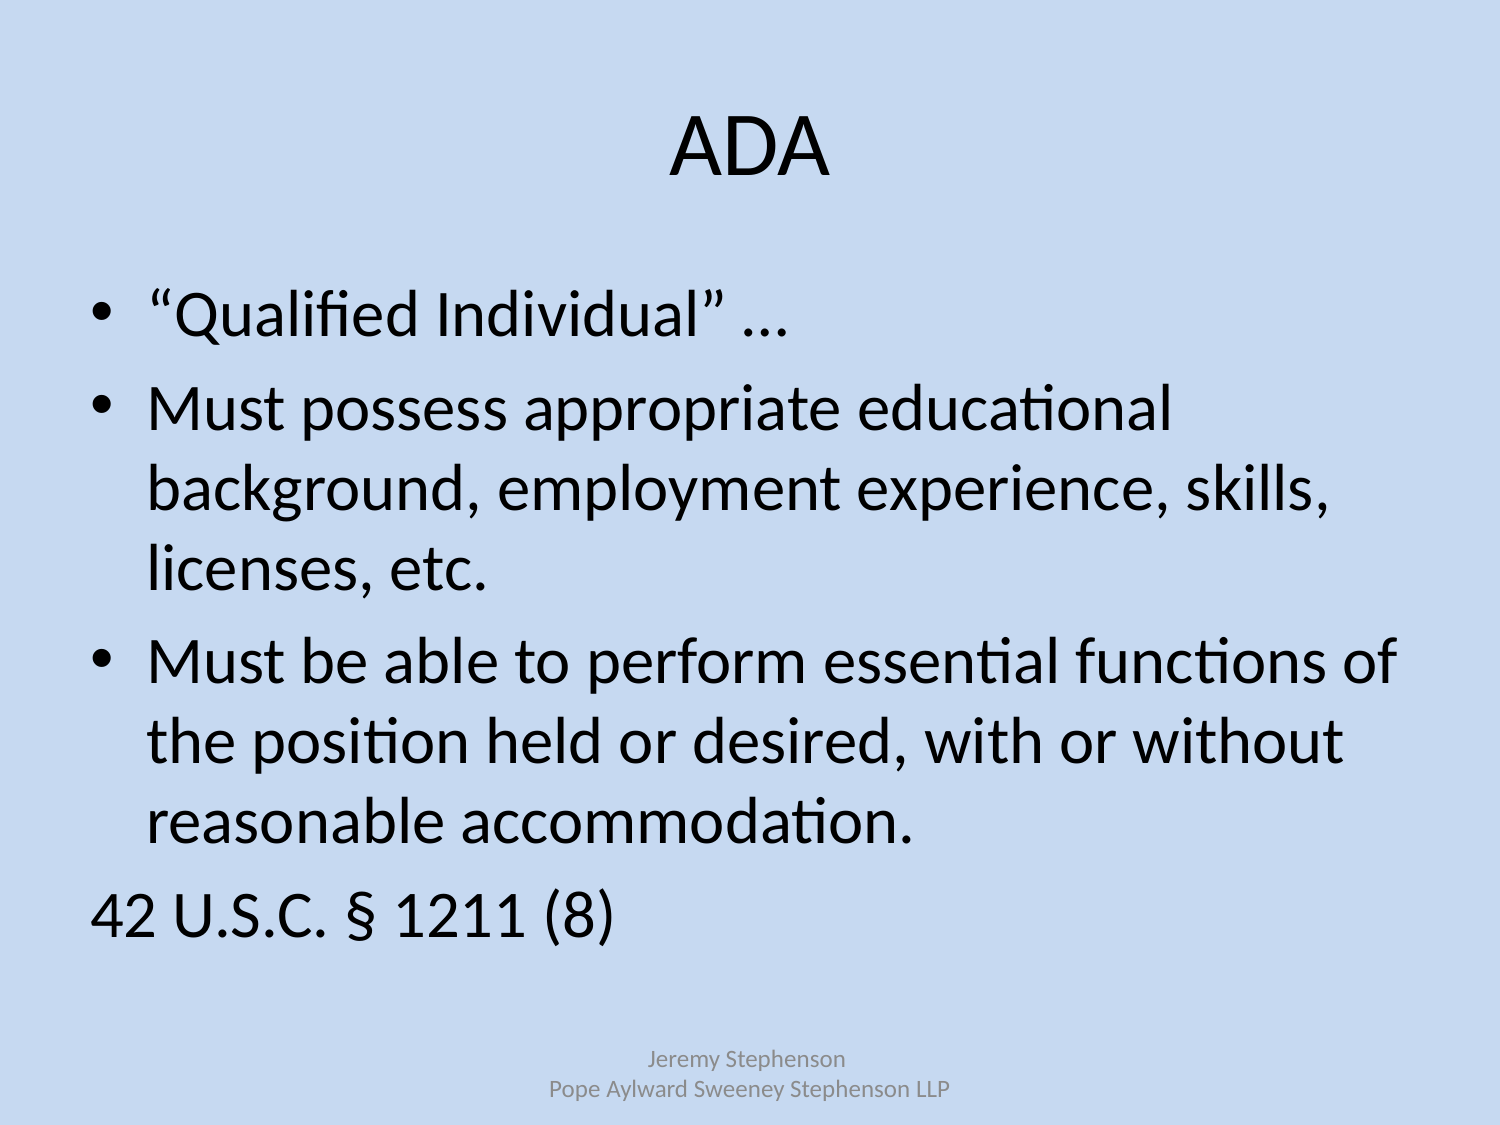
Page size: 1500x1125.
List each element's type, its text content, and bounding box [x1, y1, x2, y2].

list “Qualified Individual” … Must possess appropriate educational background, employment experience, skills, licenses, etc. Must be able to perform essential functions of the position held or desired, with or without reasonable accommodation. 42 U.S.C. § 1211 (8) [75, 262, 1425, 1005]
title ADA [75, 45, 1425, 233]
footer Jeremy Stephenson Pope Aylward Sweeney Stephenson LLP [512, 1042, 988, 1103]
